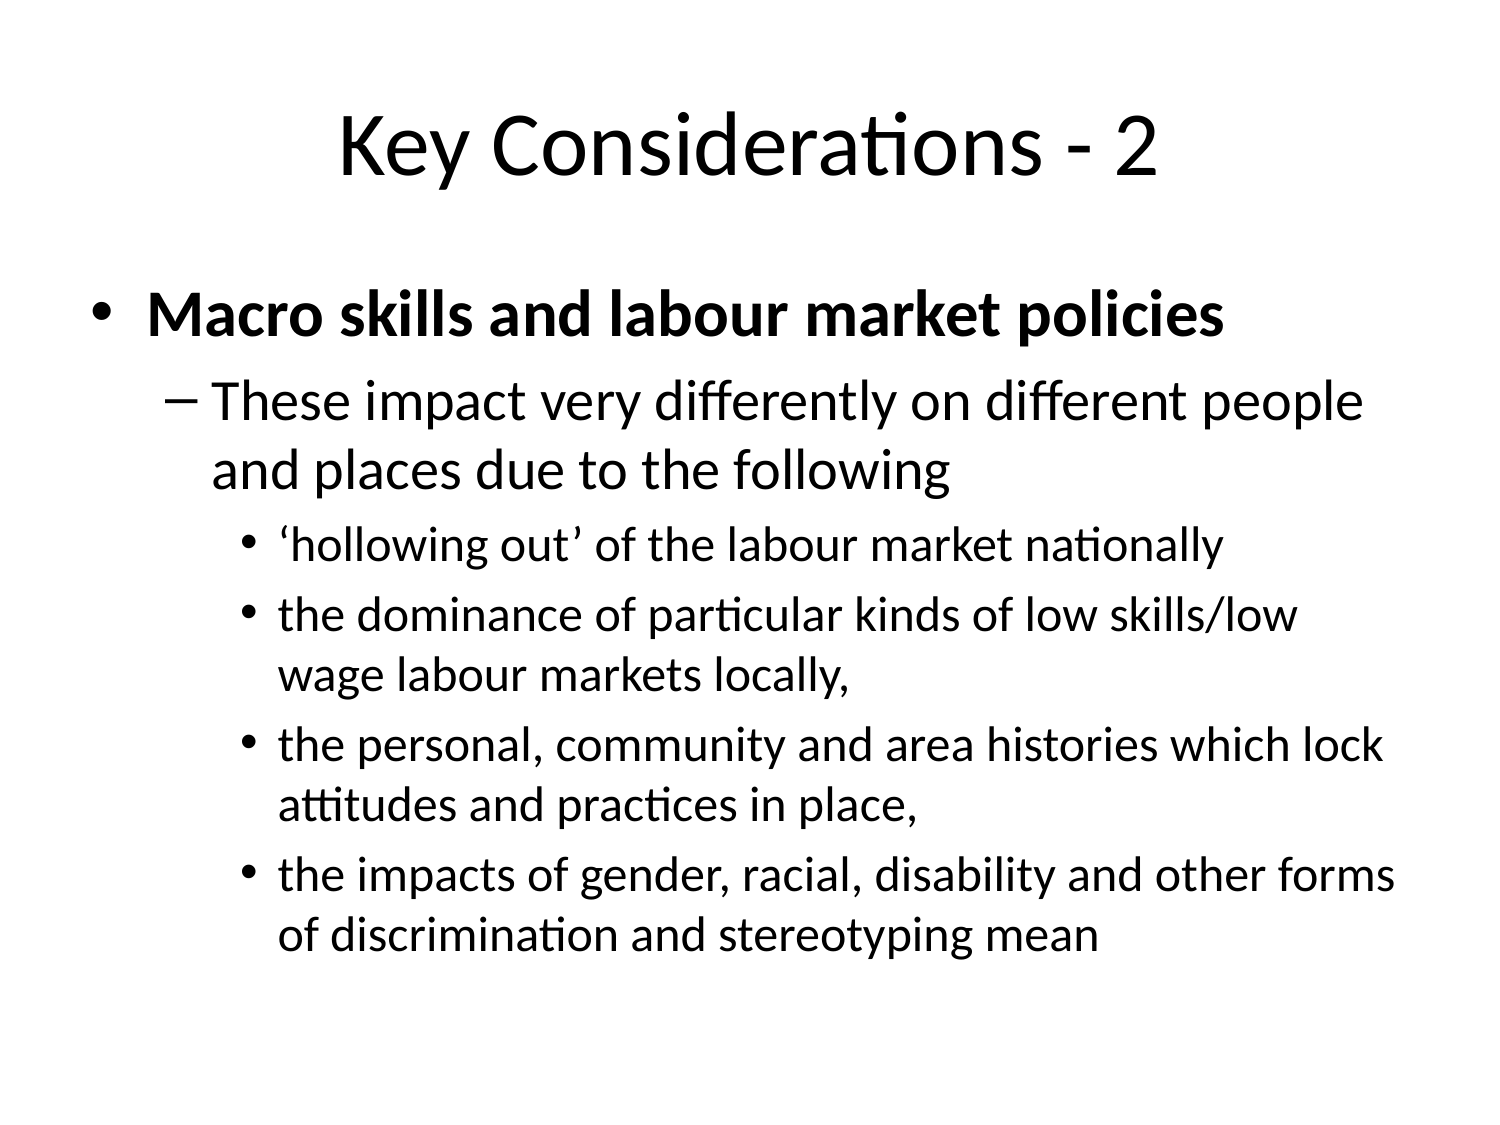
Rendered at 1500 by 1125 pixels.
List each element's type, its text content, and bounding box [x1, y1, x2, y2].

list Macro skills and labour market policies These impact very differently on different people and places due to the following ‘hollowing out’ of the labour market nationally the dominance of particular kinds of low skills/low wage labour markets locally, the personal, community and area histories which lock attitudes and practices in place, the impacts of gender, racial, disability and other forms of discrimination and stereotyping mean [75, 262, 1425, 1083]
title Key Considerations - 2 [75, 45, 1425, 233]
